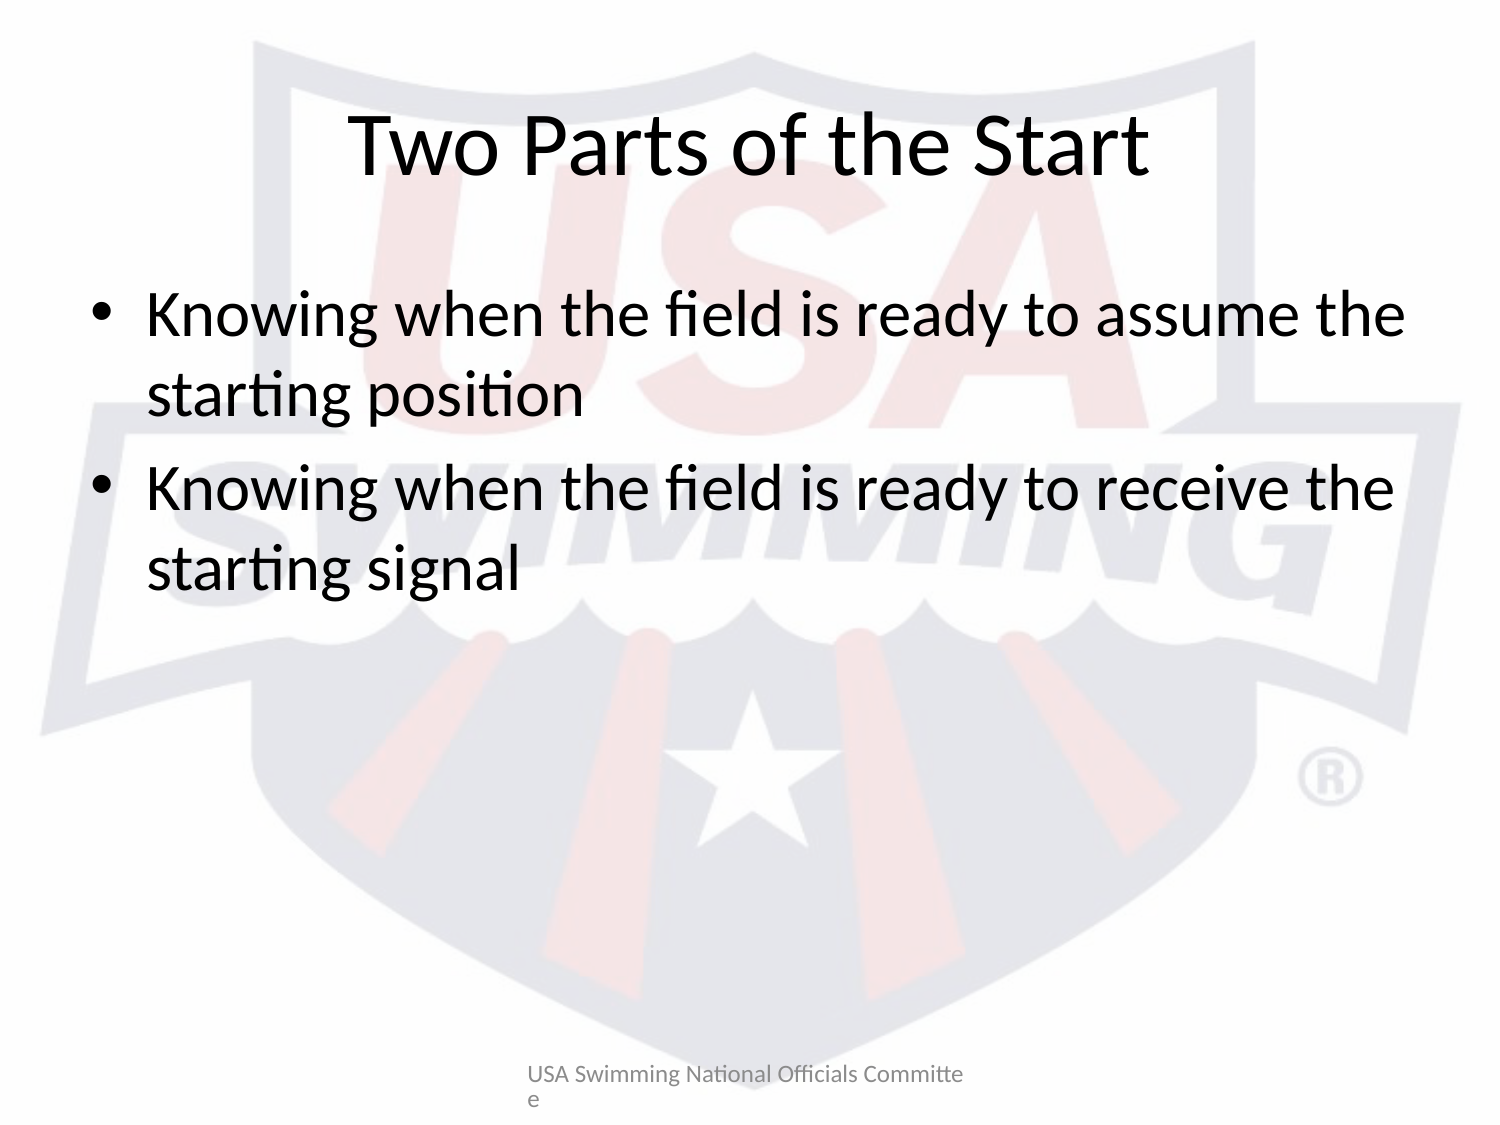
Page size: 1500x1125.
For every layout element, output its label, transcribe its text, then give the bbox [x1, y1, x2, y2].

title Two Parts of the Start [75, 45, 1425, 233]
footer USA Swimming National Officials Committee [512, 1042, 988, 1103]
list Knowing when the field is ready to assume the starting position Knowing when the field is ready to receive the starting signal [75, 262, 1425, 1005]
